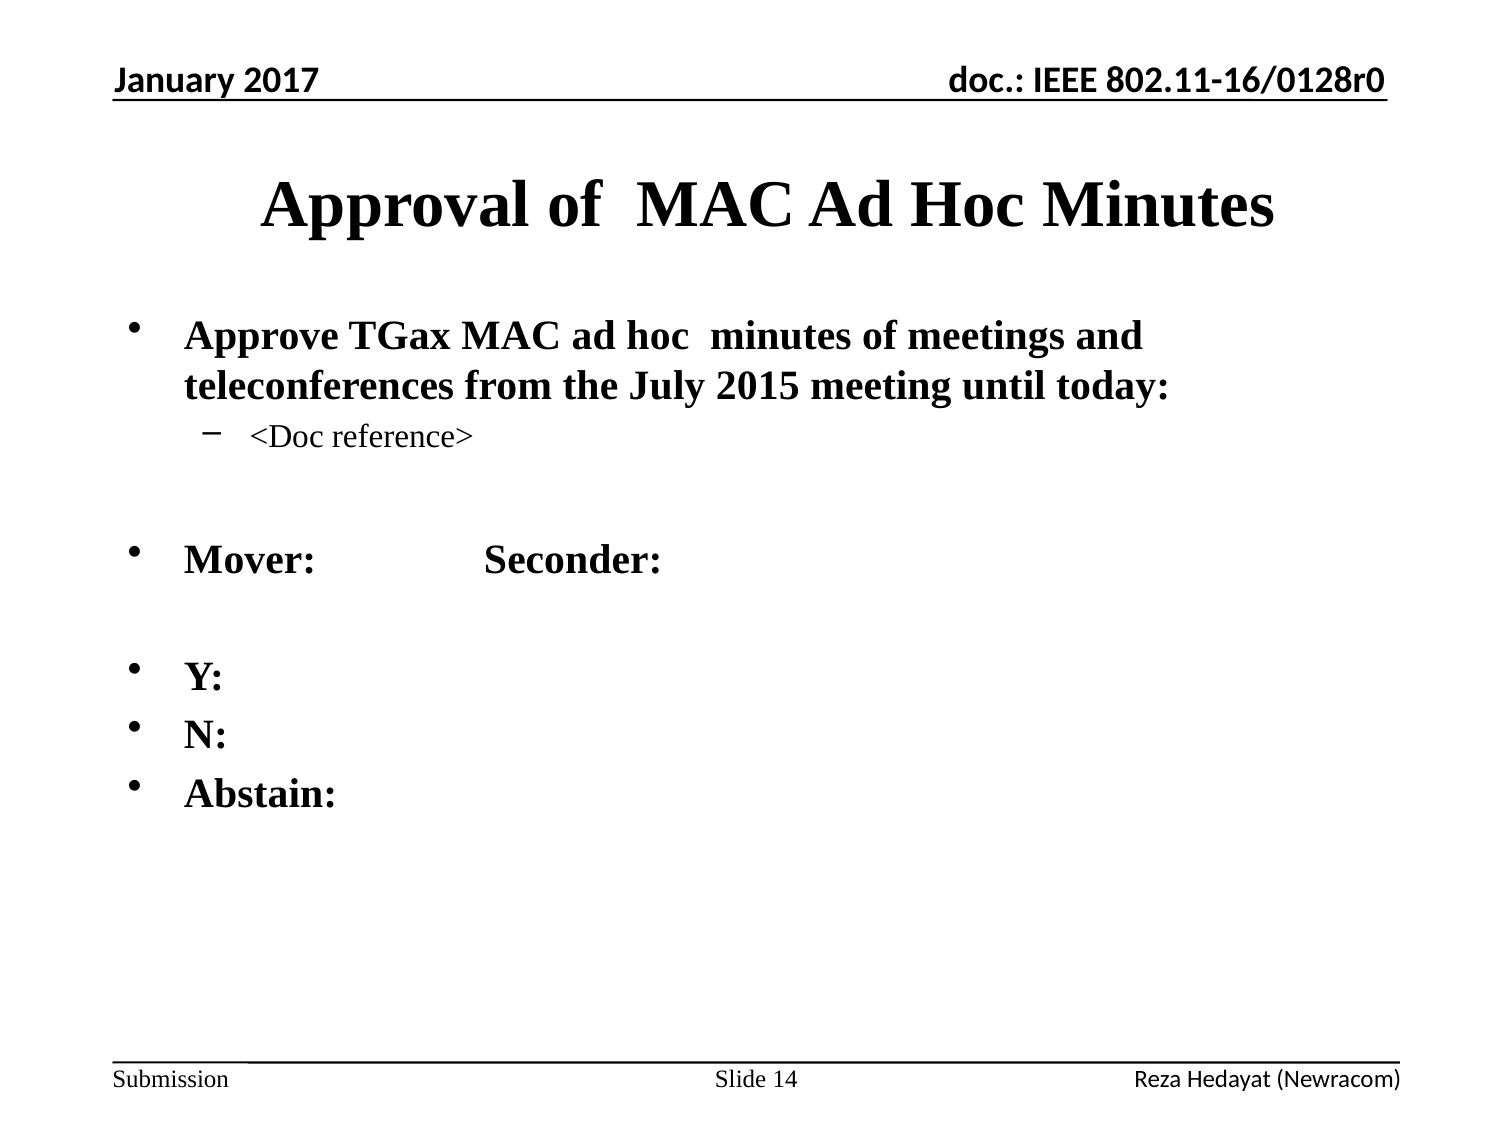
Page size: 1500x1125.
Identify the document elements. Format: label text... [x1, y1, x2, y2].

slide_number Slide 14 [714, 1061, 798, 1093]
title Approval of MAC Ad Hoc Minutes [75, 112, 1463, 288]
footer Reza Hedayat (Newracom) [1125, 1061, 1402, 1093]
list Approve TGax MAC ad hoc minutes of meetings and teleconferences from the July 2015 meeting until today: <Doc reference> Mover: Seconder: Y: N: Abstain: [112, 299, 1388, 975]
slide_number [114, 54, 322, 101]
